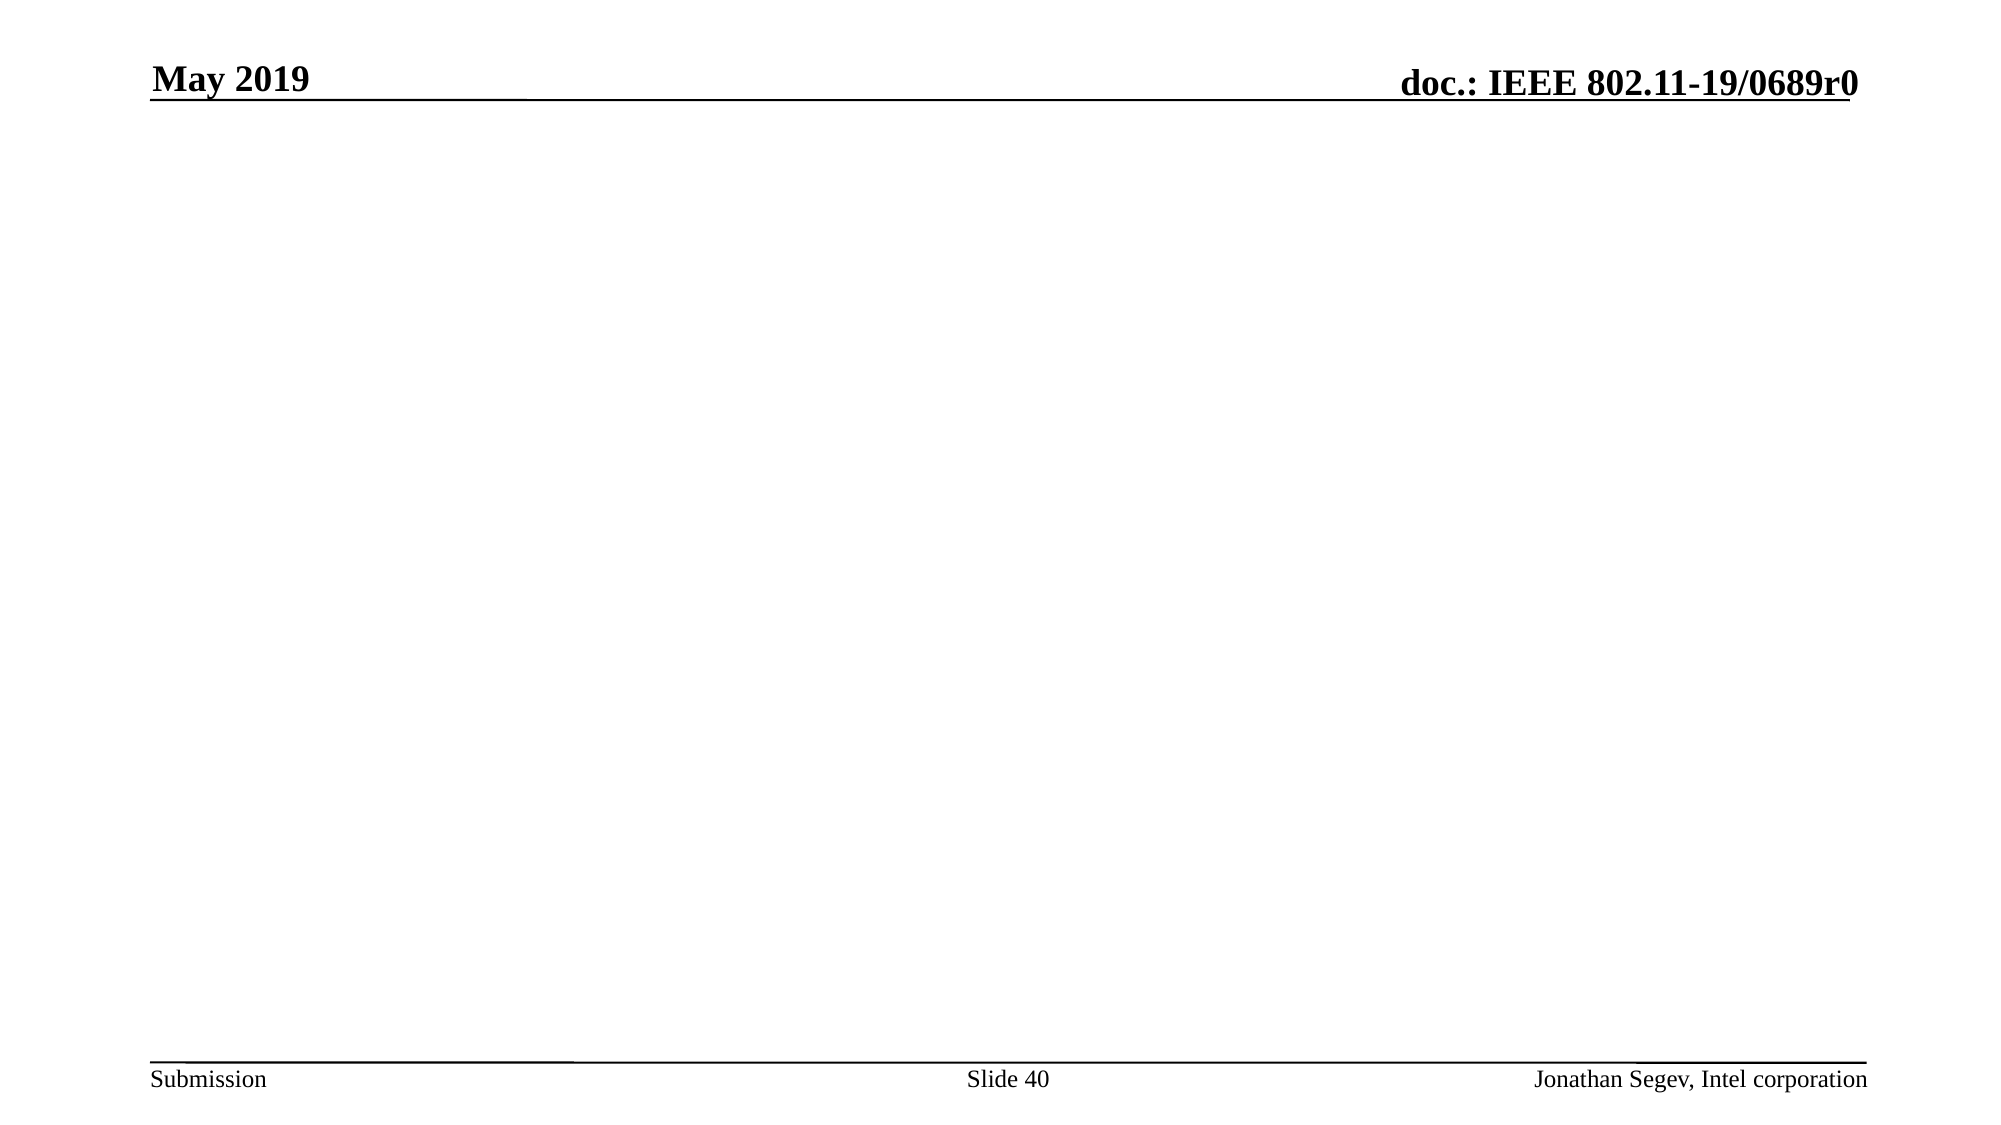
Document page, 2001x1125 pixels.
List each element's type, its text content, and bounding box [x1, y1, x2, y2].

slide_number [152, 54, 563, 100]
slide_number Slide 40 [950, 1061, 1067, 1123]
footer Jonathan Segev, Intel corporation [1171, 1061, 1869, 1093]
